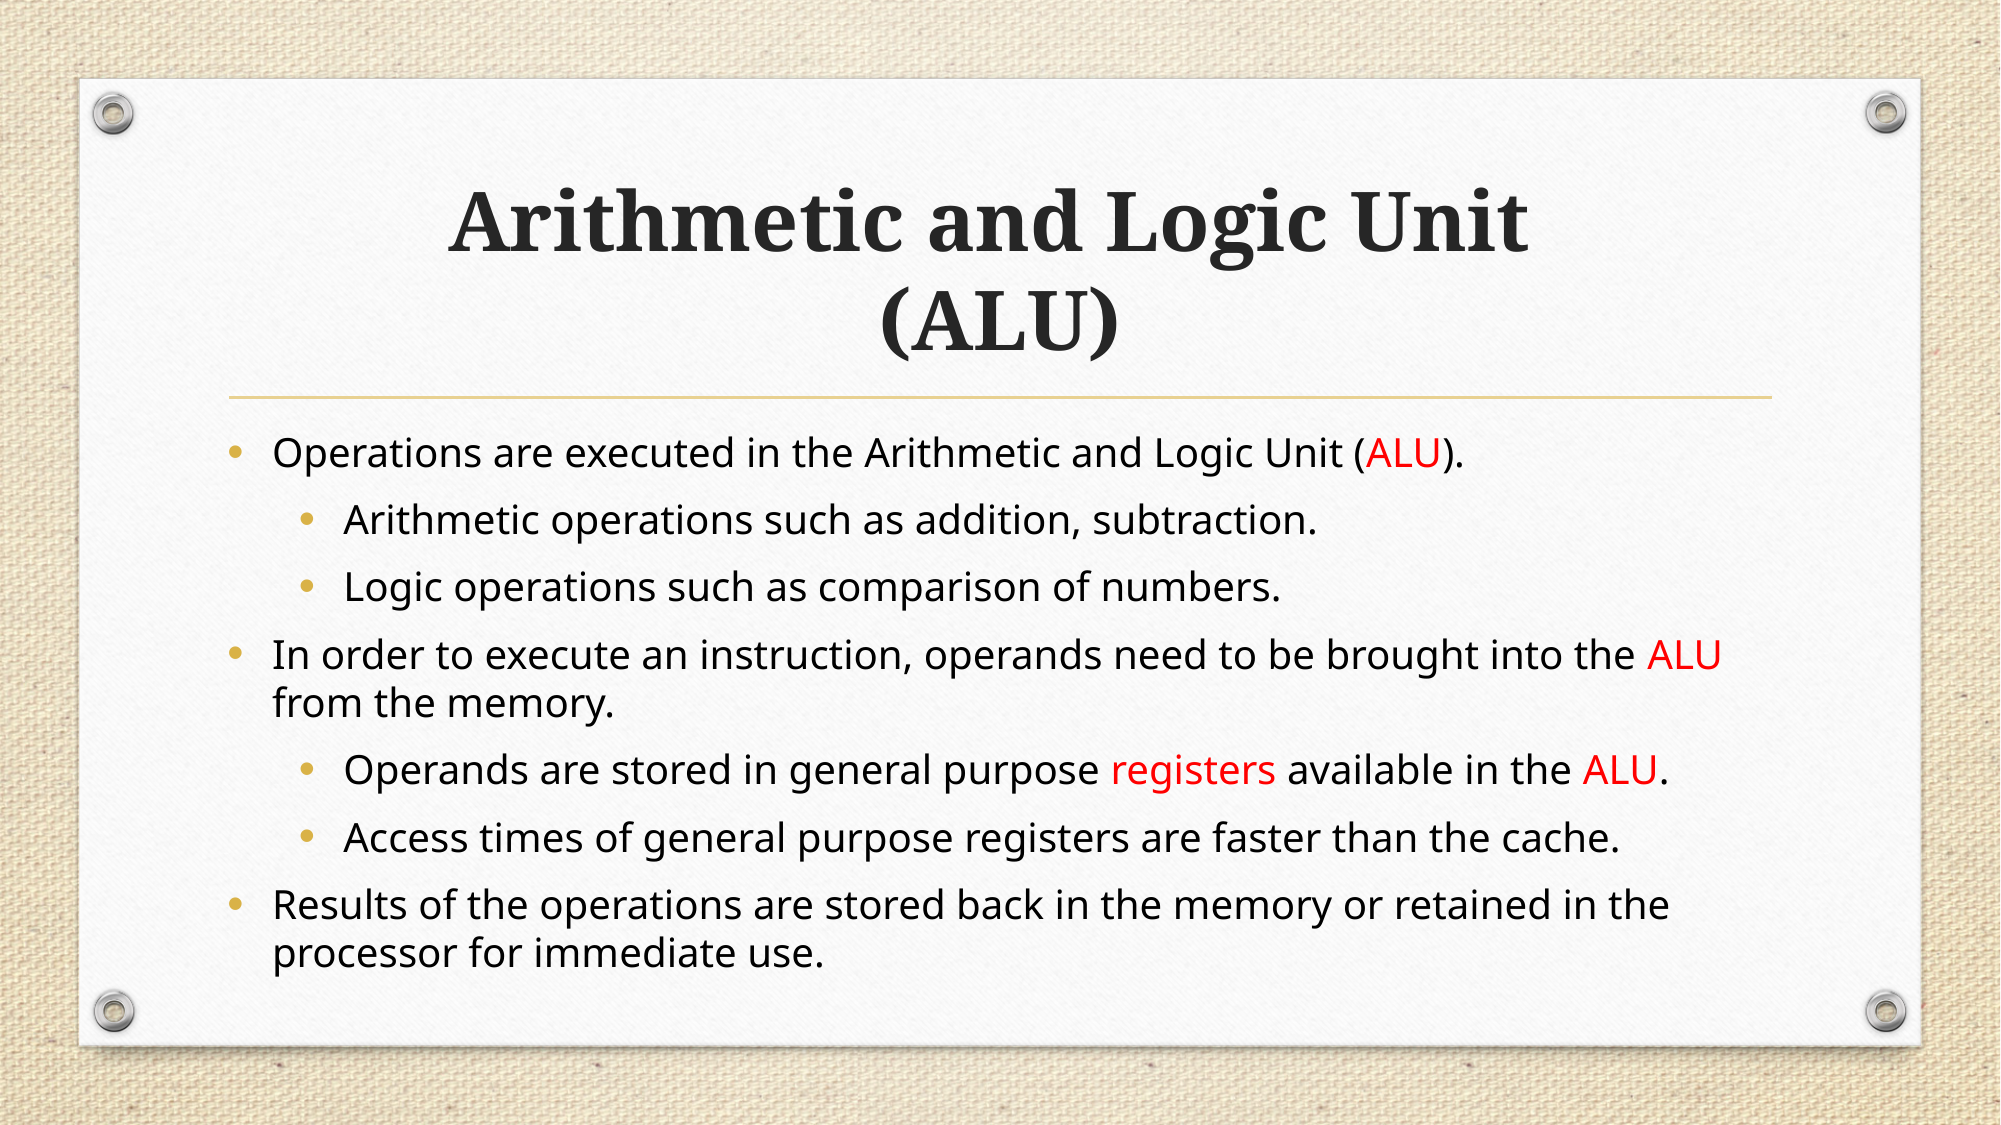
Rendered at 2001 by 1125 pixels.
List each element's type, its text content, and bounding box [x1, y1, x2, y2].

picture [0, 0, 2001, 1125]
title Arithmetic and Logic Unit (ALU) [212, 161, 1788, 375]
list Operations are executed in the Arithmetic and Logic Unit (ALU). Arithmetic operations such as addition, subtraction. Logic operations such as comparison of numbers. In order to execute an instruction, operands need to be brought into the ALU from the memory. Operands are stored in general purpose registers available in the ALU. Access times of general purpose registers are faster than the cache. Results of the operations are stored back in the memory or retained in the processor for immediate use. [212, 419, 1788, 991]
